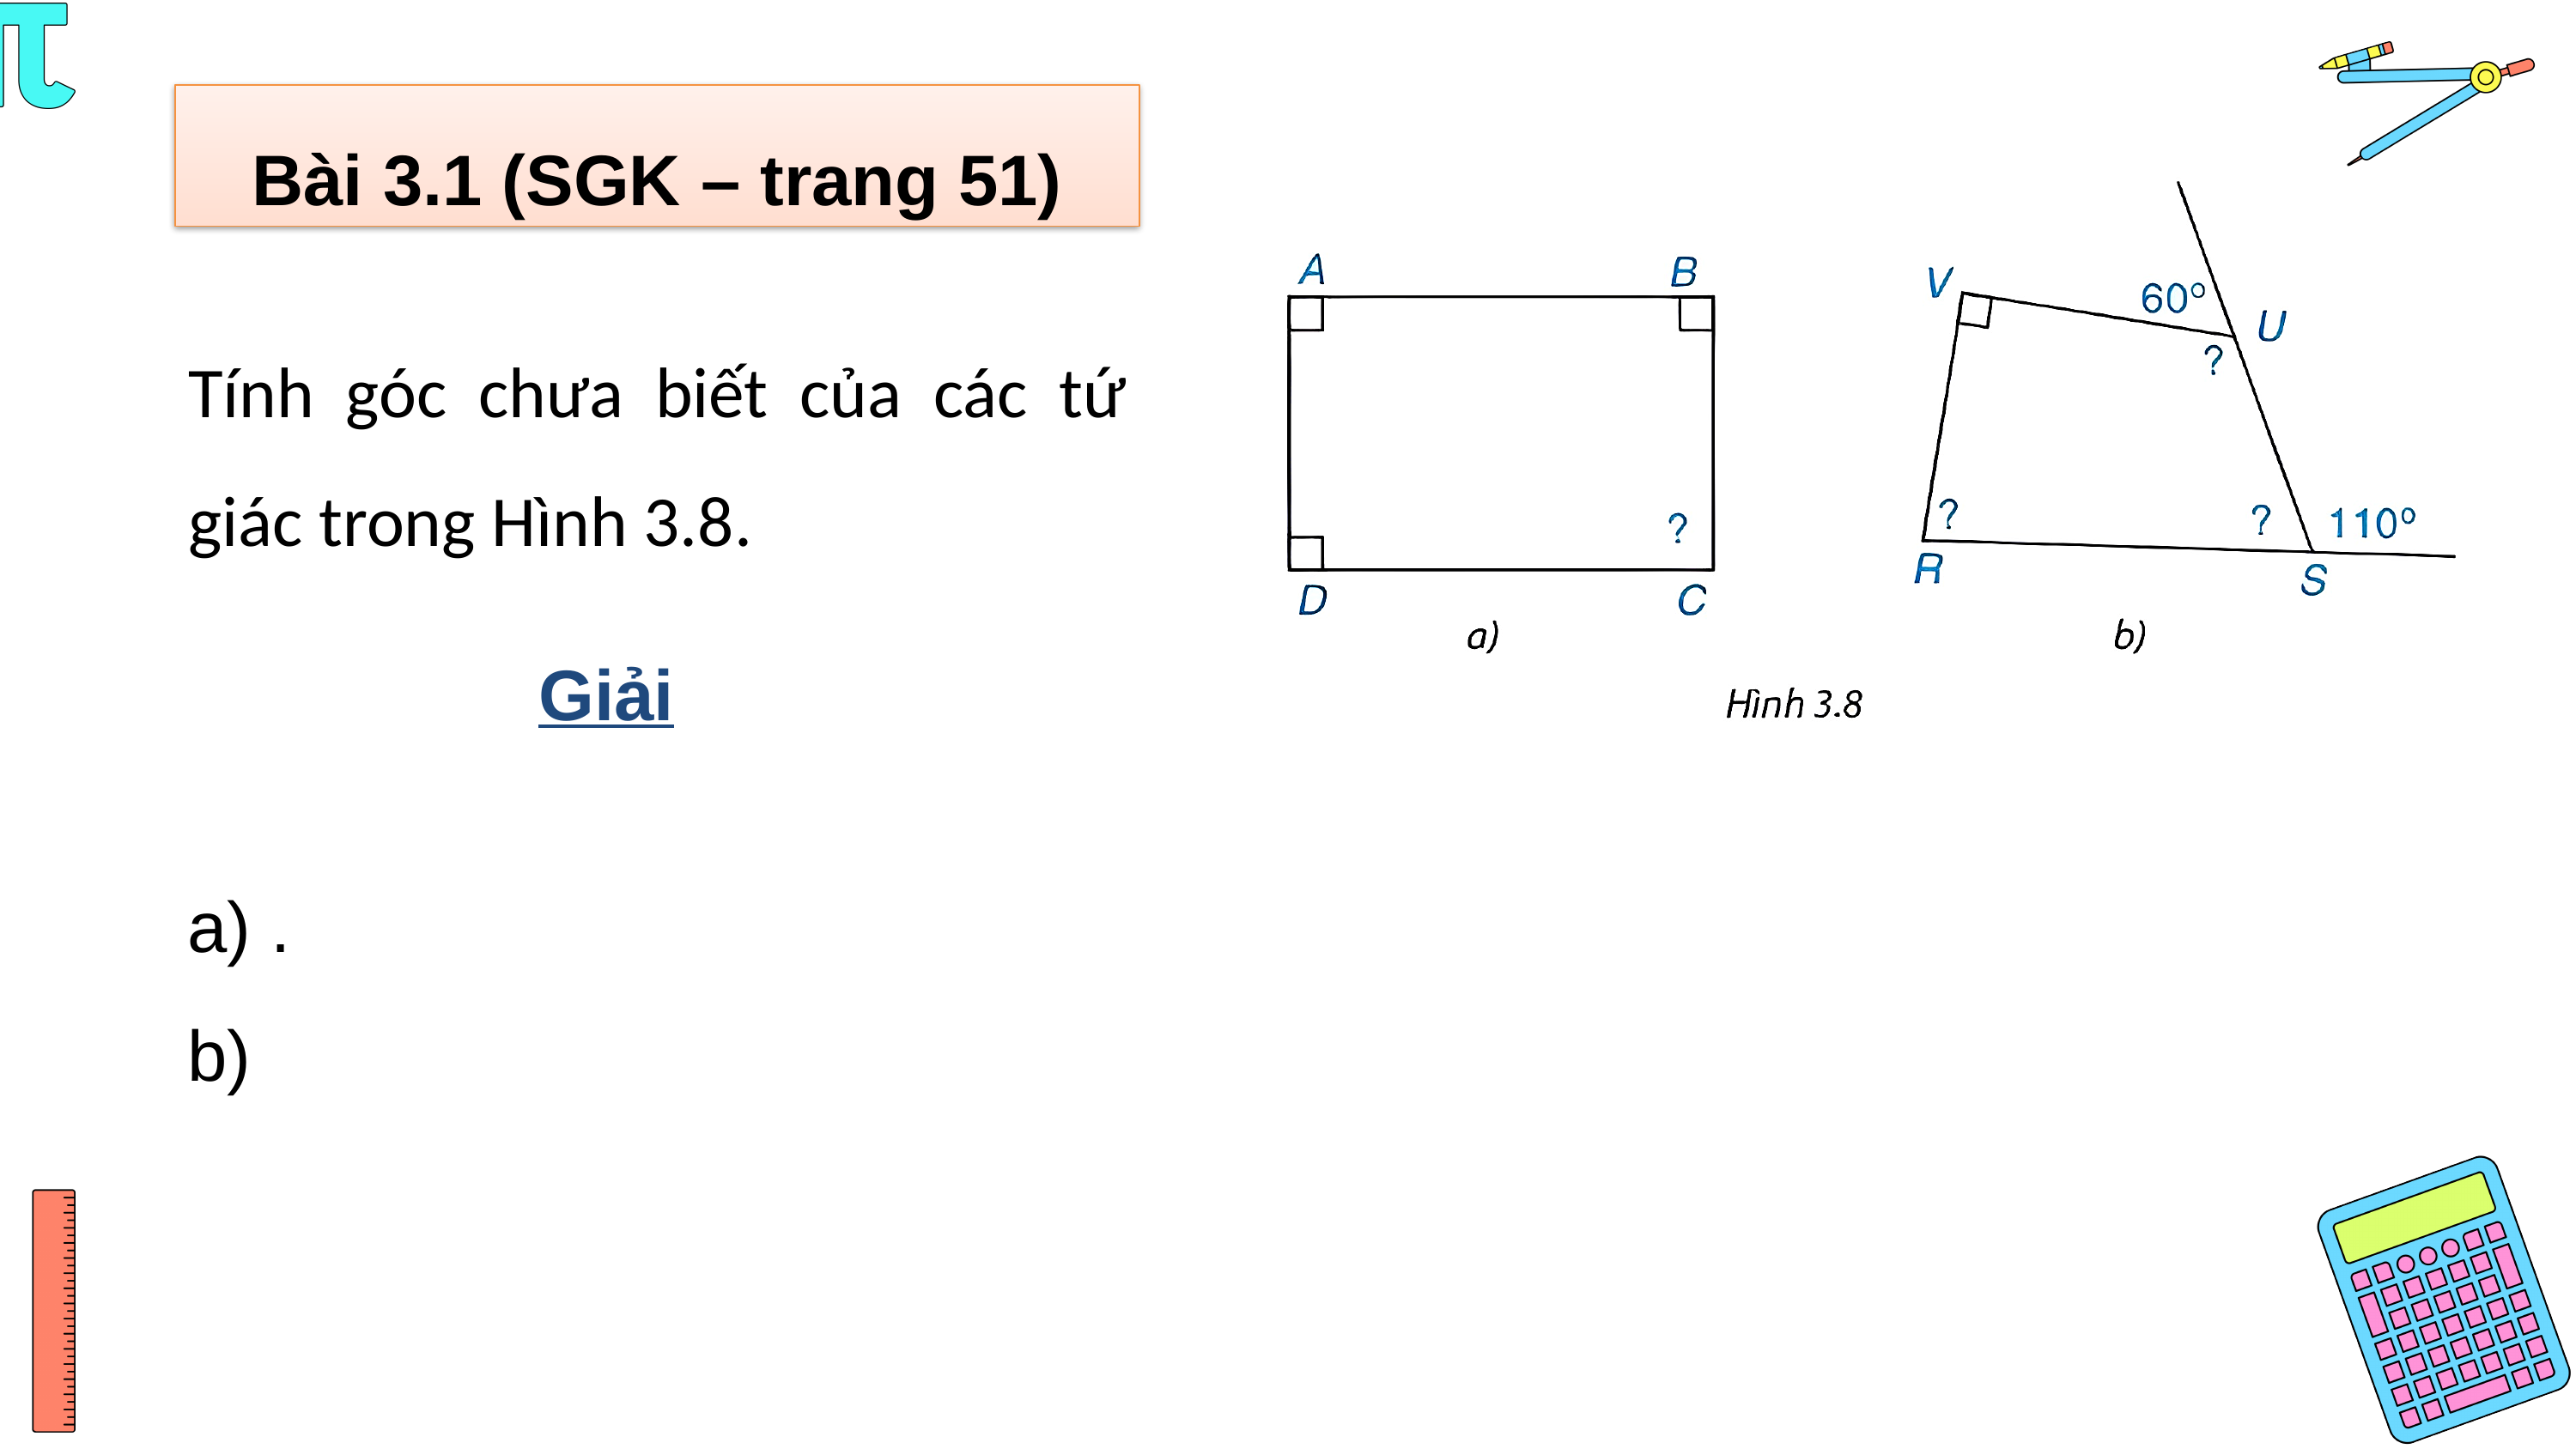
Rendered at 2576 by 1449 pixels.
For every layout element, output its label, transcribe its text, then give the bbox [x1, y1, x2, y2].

picture [2312, 1151, 2575, 1449]
picture [0, 1190, 176, 1432]
text_box Tính góc chưa biết của các tứ giác trong Hình 3.8. [175, 296, 1140, 567]
picture [0, 3, 76, 109]
text_box Bài 3.1 (SGK – trang 51) [174, 84, 1140, 227]
picture [1242, 0, 2547, 737]
text_box Giải [526, 642, 709, 742]
